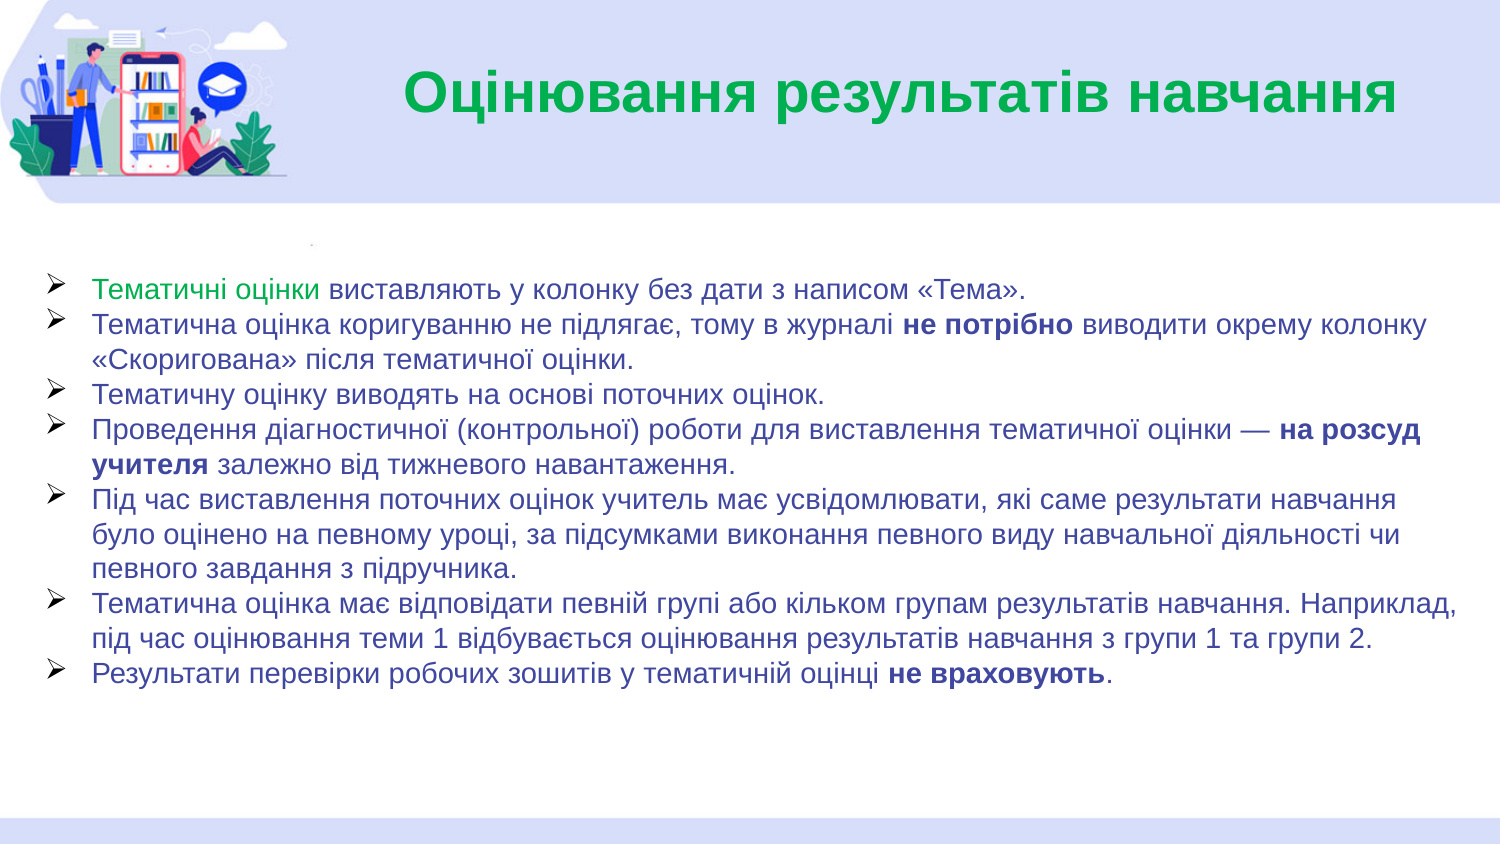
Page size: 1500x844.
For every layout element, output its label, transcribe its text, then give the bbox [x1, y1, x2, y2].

text_box Тематичні оцінки виставляють у колонку без дати з написом «Тема». Тематична оцінка коригуванню не підлягає, тому в журналі не потрібно виводити окрему колонку «Скоригована» після тематичної оцінки. Тематичну оцінку виводять на основі поточних оцінок. Проведення діагностичної (контрольної) роботи для виставлення тематичної оцінки — на розсуд учителя залежно від тижневого навантаження. Під час виставлення поточних оцінок учитель має усвідомлювати, які саме результати навчання було оцінено на певному уроці, за підсумками виконання певного виду навчальної діяльності чи певного завдання з підручника. Тематична оцінка має відповідати певній групі або кільком групам результатів навчання. Наприклад, під час оцінювання теми 1 відбувається оцінювання результатів навчання з групи 1 та групи 2. Результати перевірки робочих зошитів у тематичній оцінці не враховують. [30, 262, 1475, 698]
picture [0, 0, 1500, 844]
text_box Оцінювання результатів навчання [324, 47, 1479, 132]
